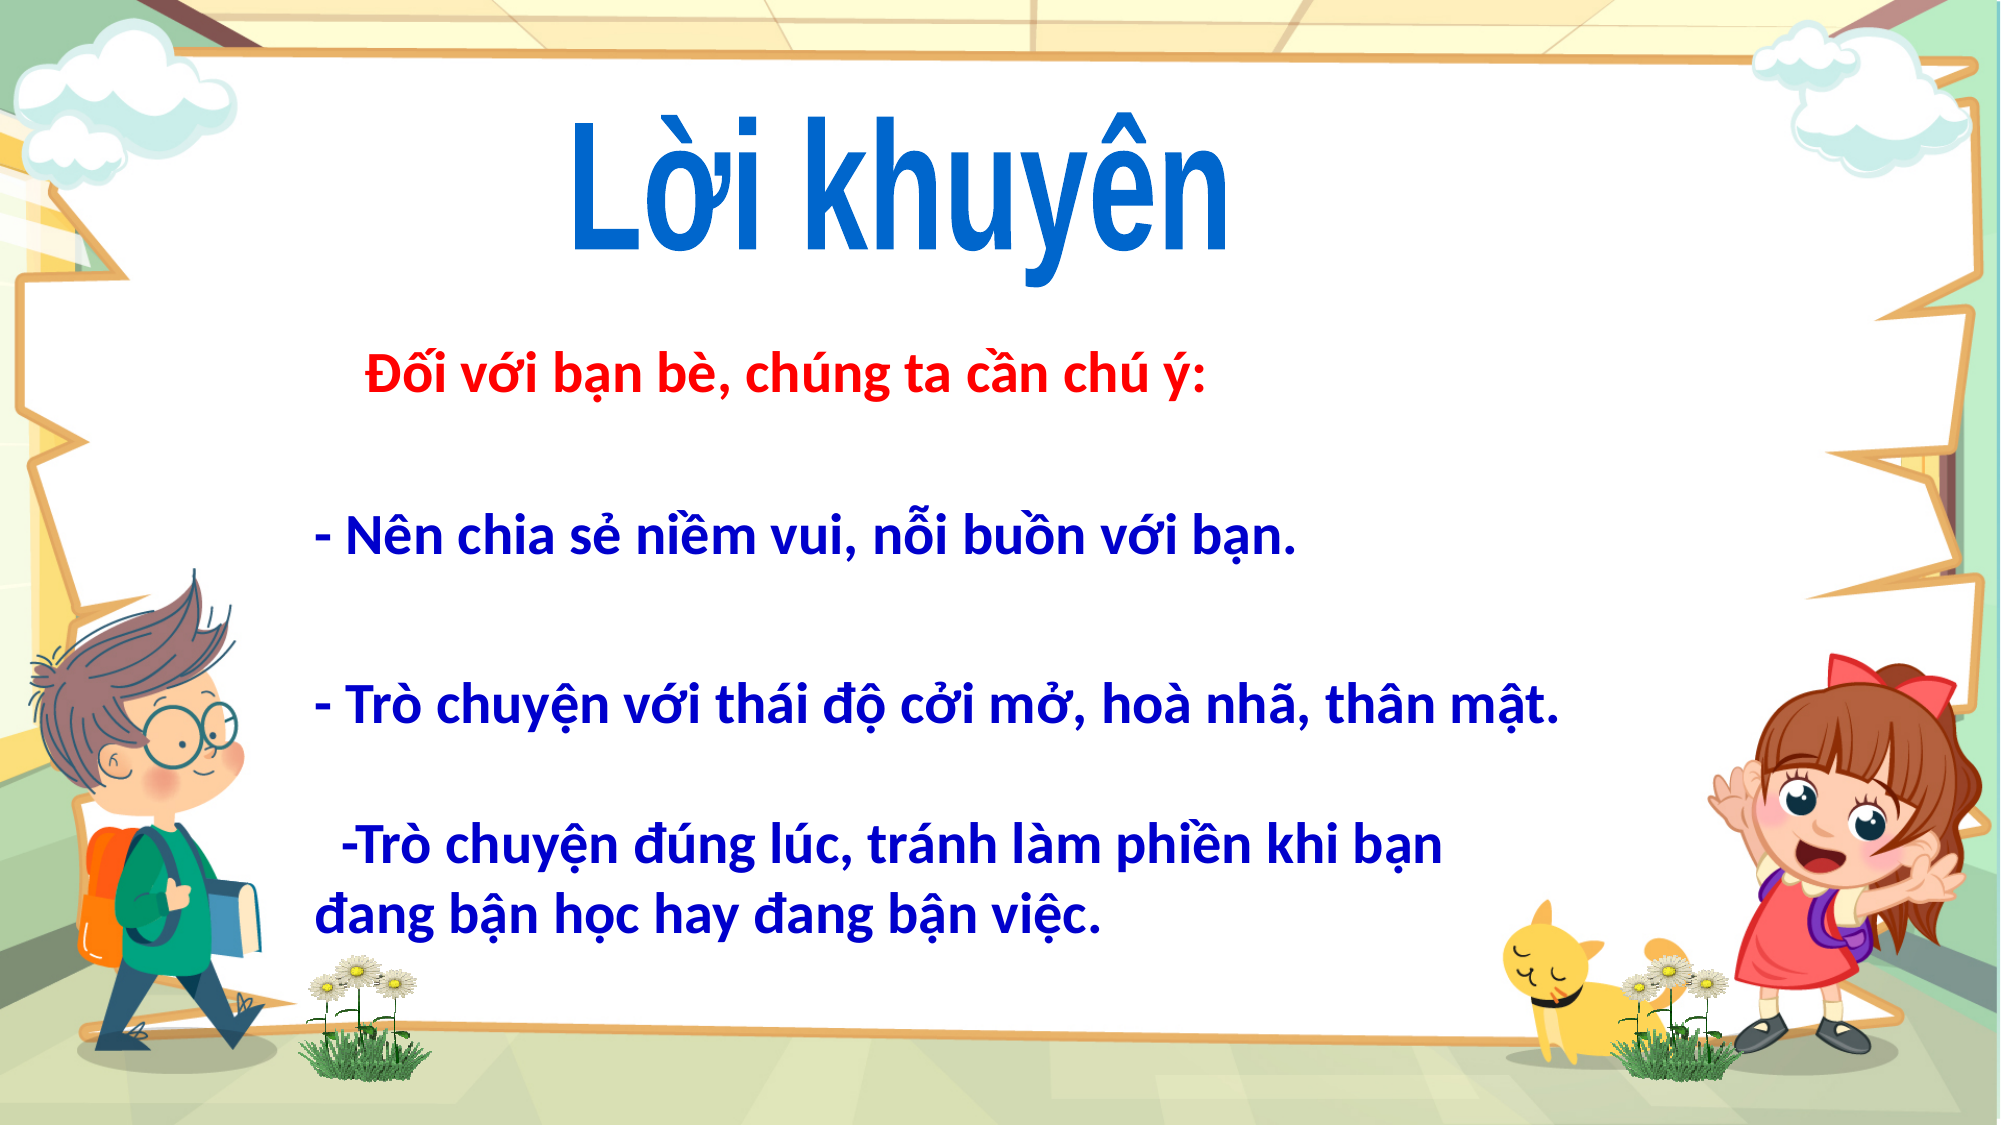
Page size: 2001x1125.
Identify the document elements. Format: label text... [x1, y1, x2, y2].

text_box Đối với bạn bè, chúng ta cần chú ý: [349, 312, 1700, 425]
text_box -Trò chuyện đúng lúc, tránh làm phiền khi bạn đang bận học hay đang bận việc. [300, 812, 1675, 938]
text_box - Nên chia sẻ niềm vui, nỗi buồn với bạn. [300, 474, 1700, 588]
text_box - Trò chuyện với thái độ cởi mở, hoà nhã, thân mật. [299, 650, 1713, 750]
picture [0, 0, 2001, 1125]
